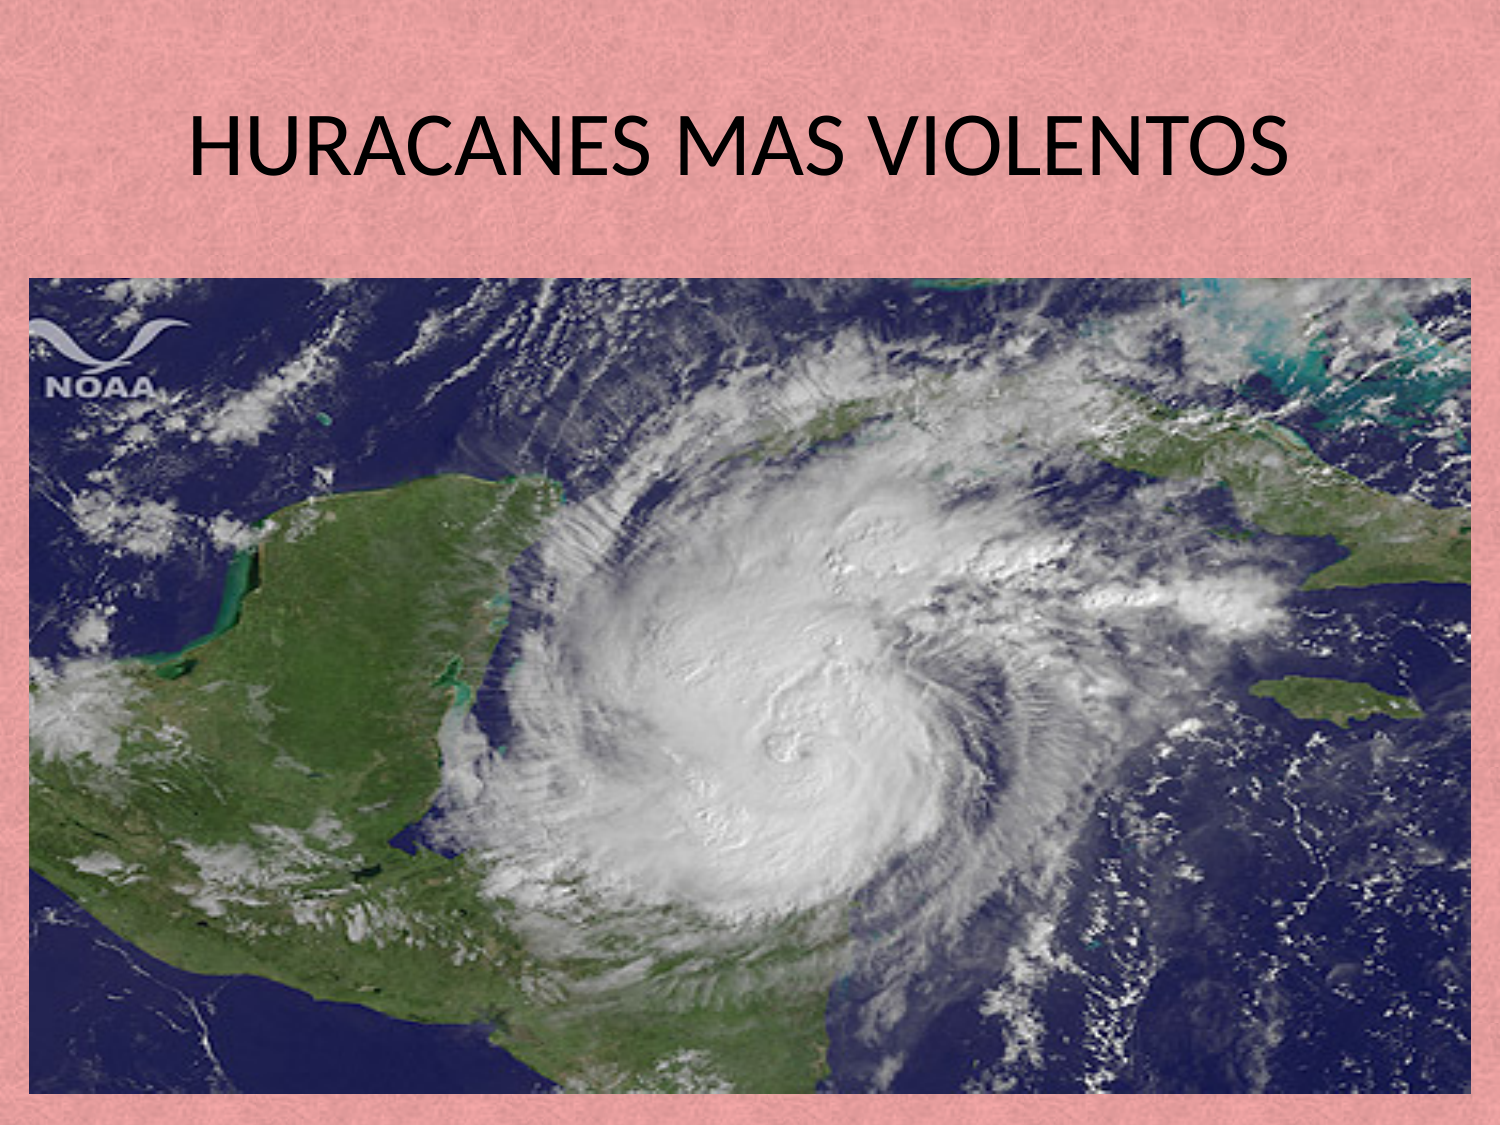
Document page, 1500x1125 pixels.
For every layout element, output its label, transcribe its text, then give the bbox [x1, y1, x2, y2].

title HURACANES MAS VIOLENTOS [75, 45, 1425, 233]
picture [29, 278, 1471, 1095]
